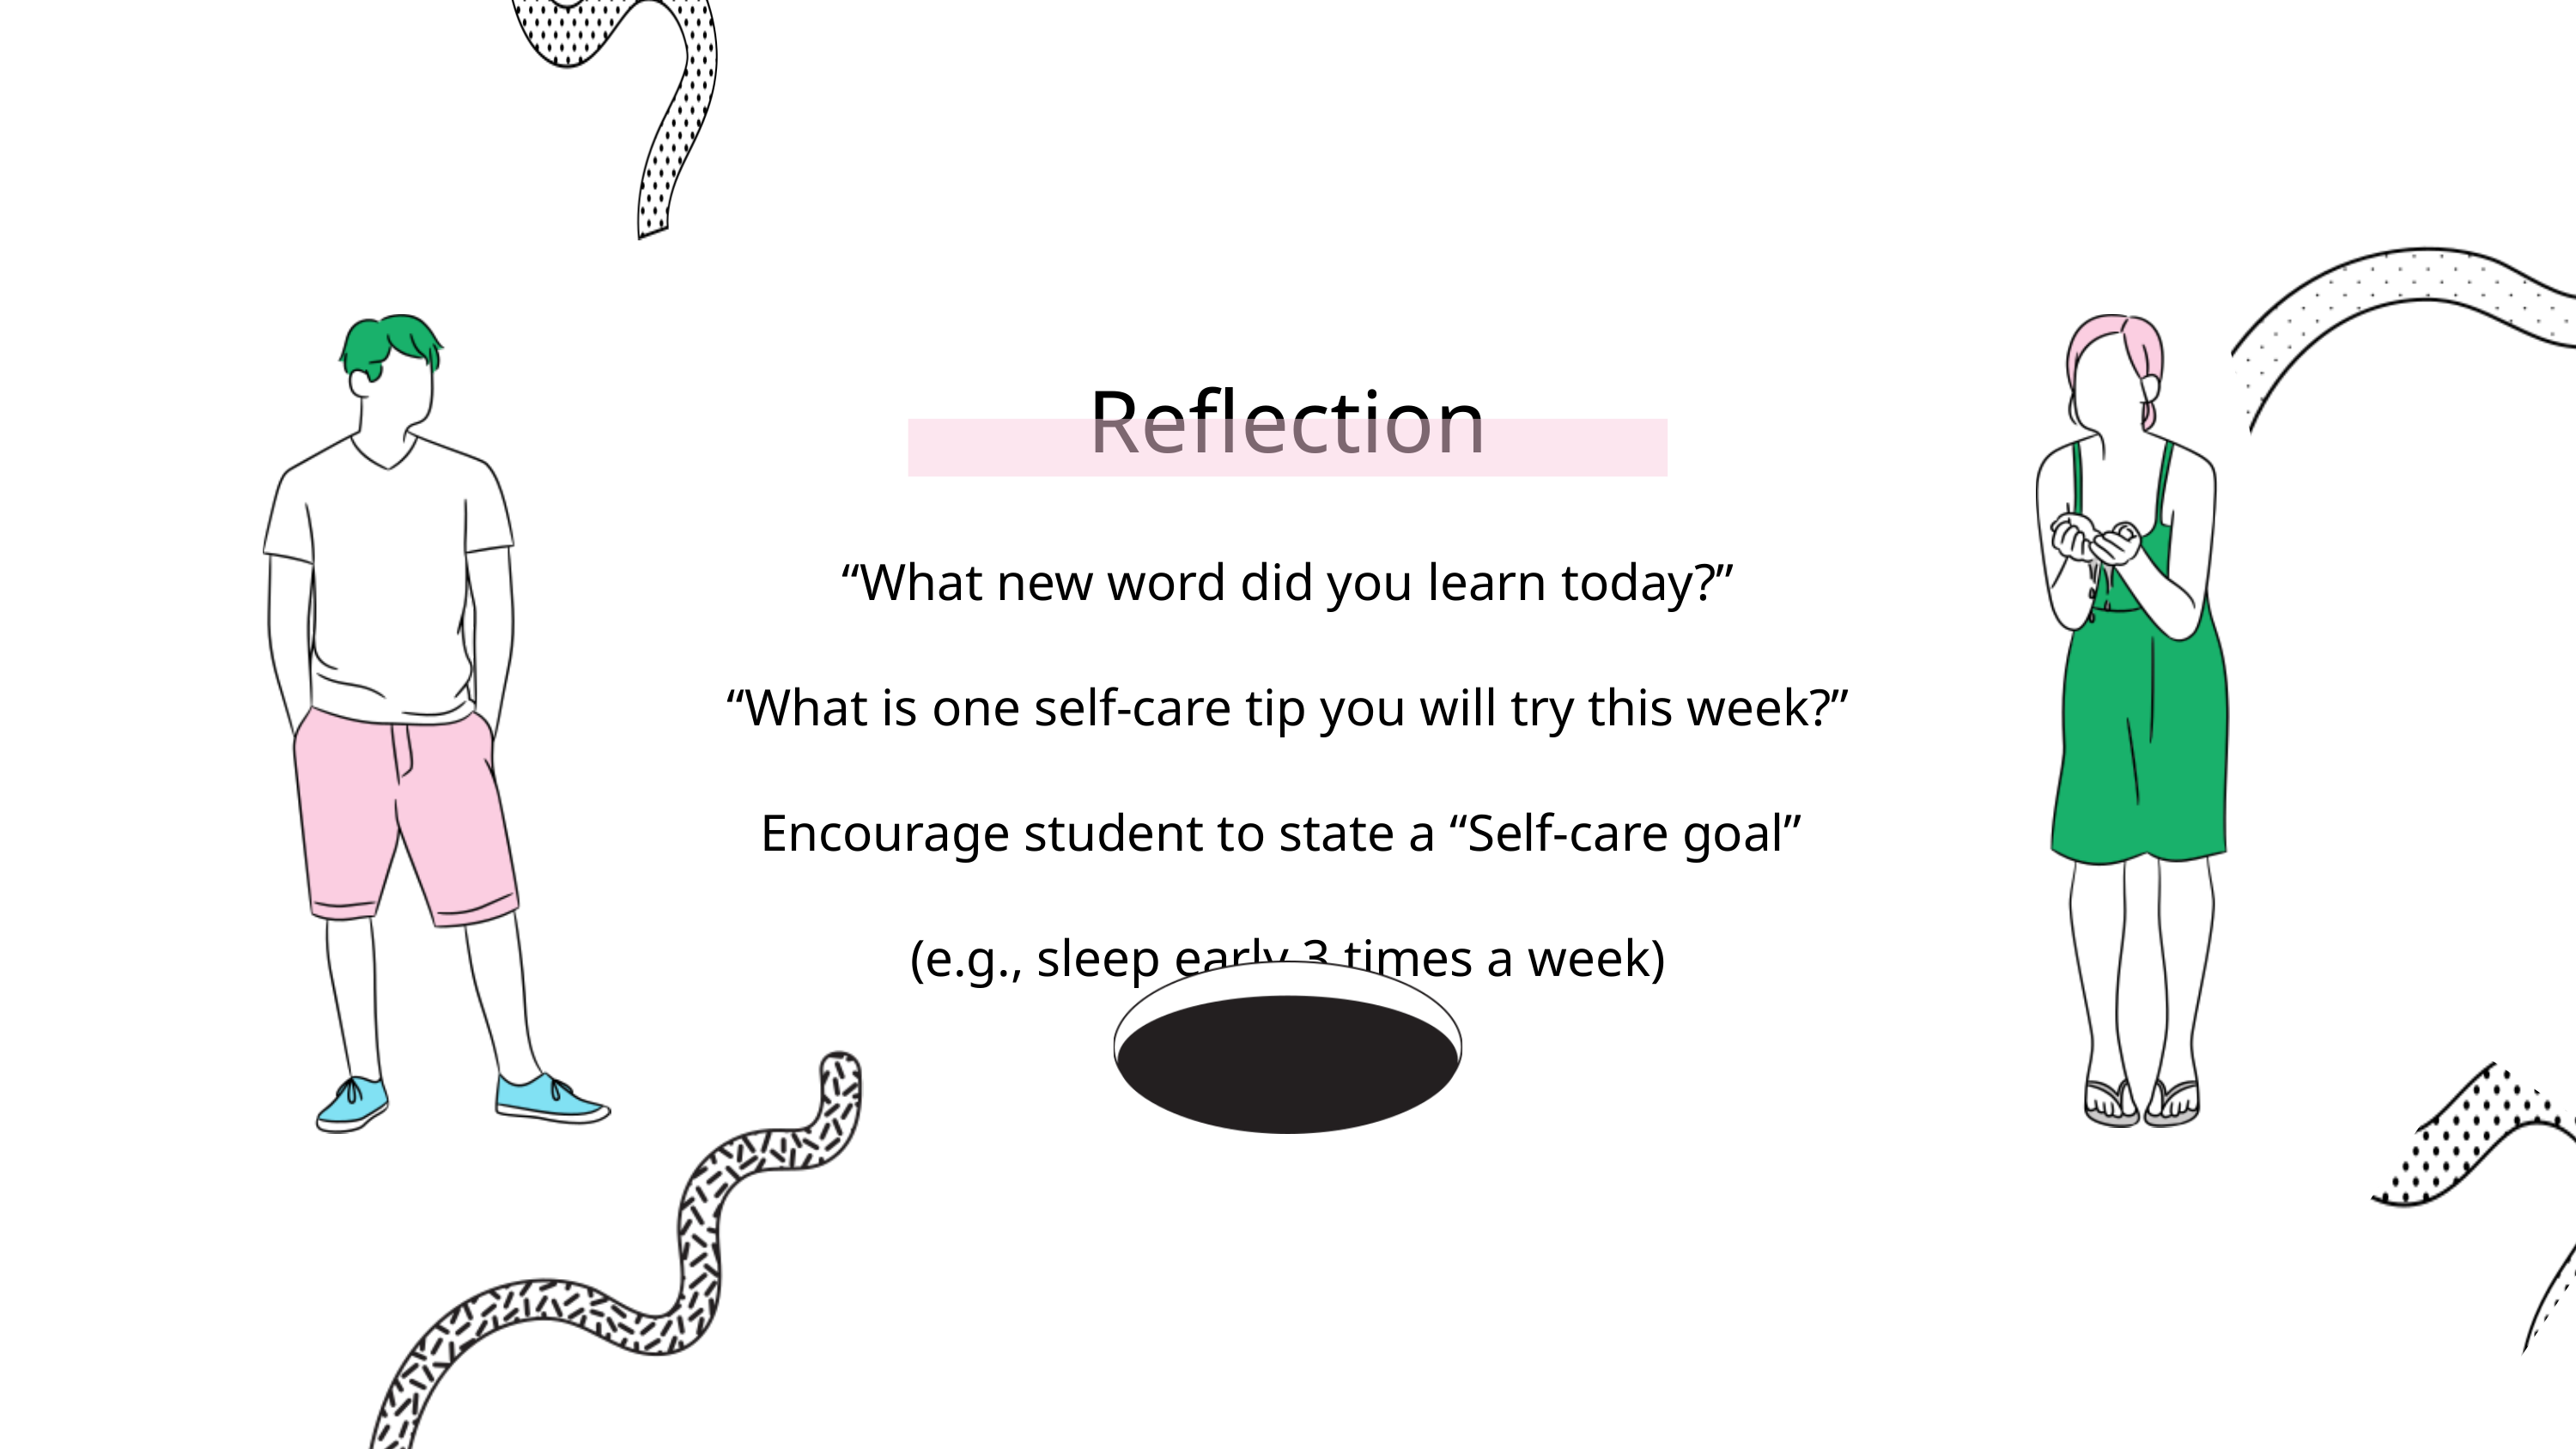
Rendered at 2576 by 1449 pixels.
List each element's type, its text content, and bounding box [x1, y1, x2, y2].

text_box [358, 1047, 864, 1449]
text_box [2163, 0, 2576, 724]
text_box “What new word did you learn today?” “What is one self-care tip you will try this week?” Encourage student to state a “Self-care goal” (e.g., sleep early 3 times a week) [701, 485, 1875, 986]
text_box Reflection [835, 350, 1741, 470]
text_box [2303, 1047, 2576, 1417]
text_box [504, 0, 718, 240]
text_box [1113, 961, 1463, 1134]
text_box [2036, 314, 2230, 1128]
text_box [908, 418, 1668, 477]
text_box [263, 314, 611, 1134]
